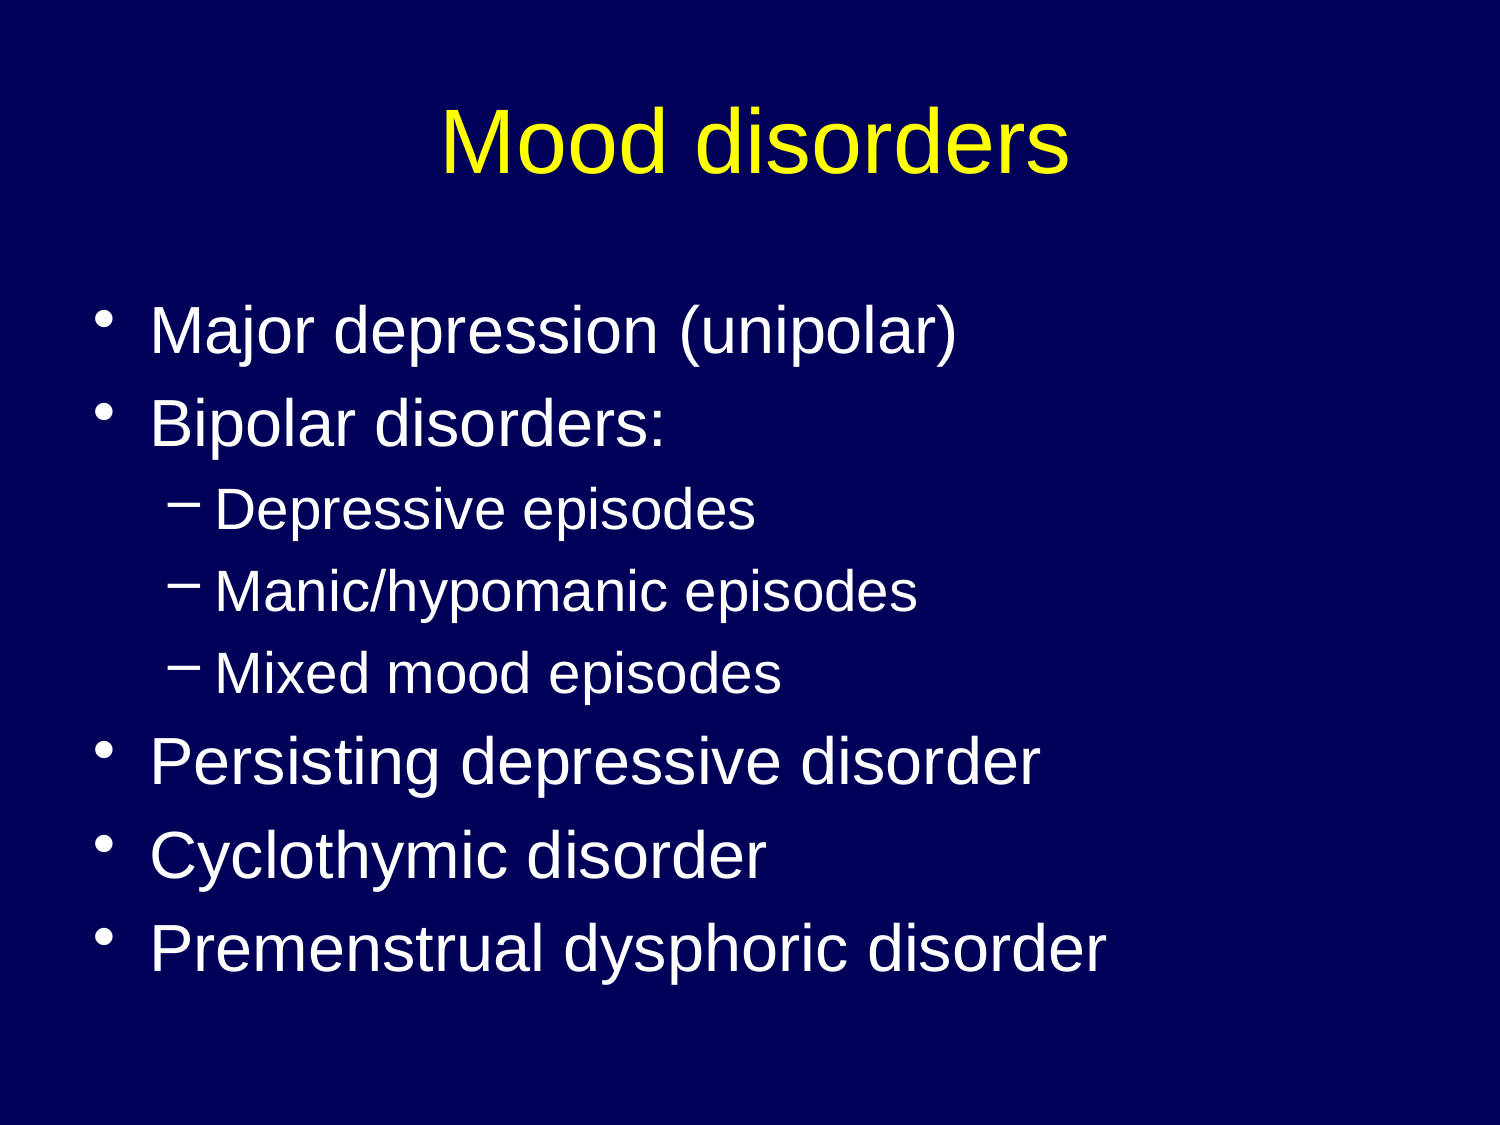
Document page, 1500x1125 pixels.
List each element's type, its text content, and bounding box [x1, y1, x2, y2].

list Major depression (unipolar) Bipolar disorders: Depressive episodes Manic/hypomanic episodes Mixed mood episodes Persisting depressive disorder Cyclothymic disorder Premenstrual dysphoric disorder [77, 278, 1428, 1022]
title Mood disorders [80, 42, 1431, 231]
